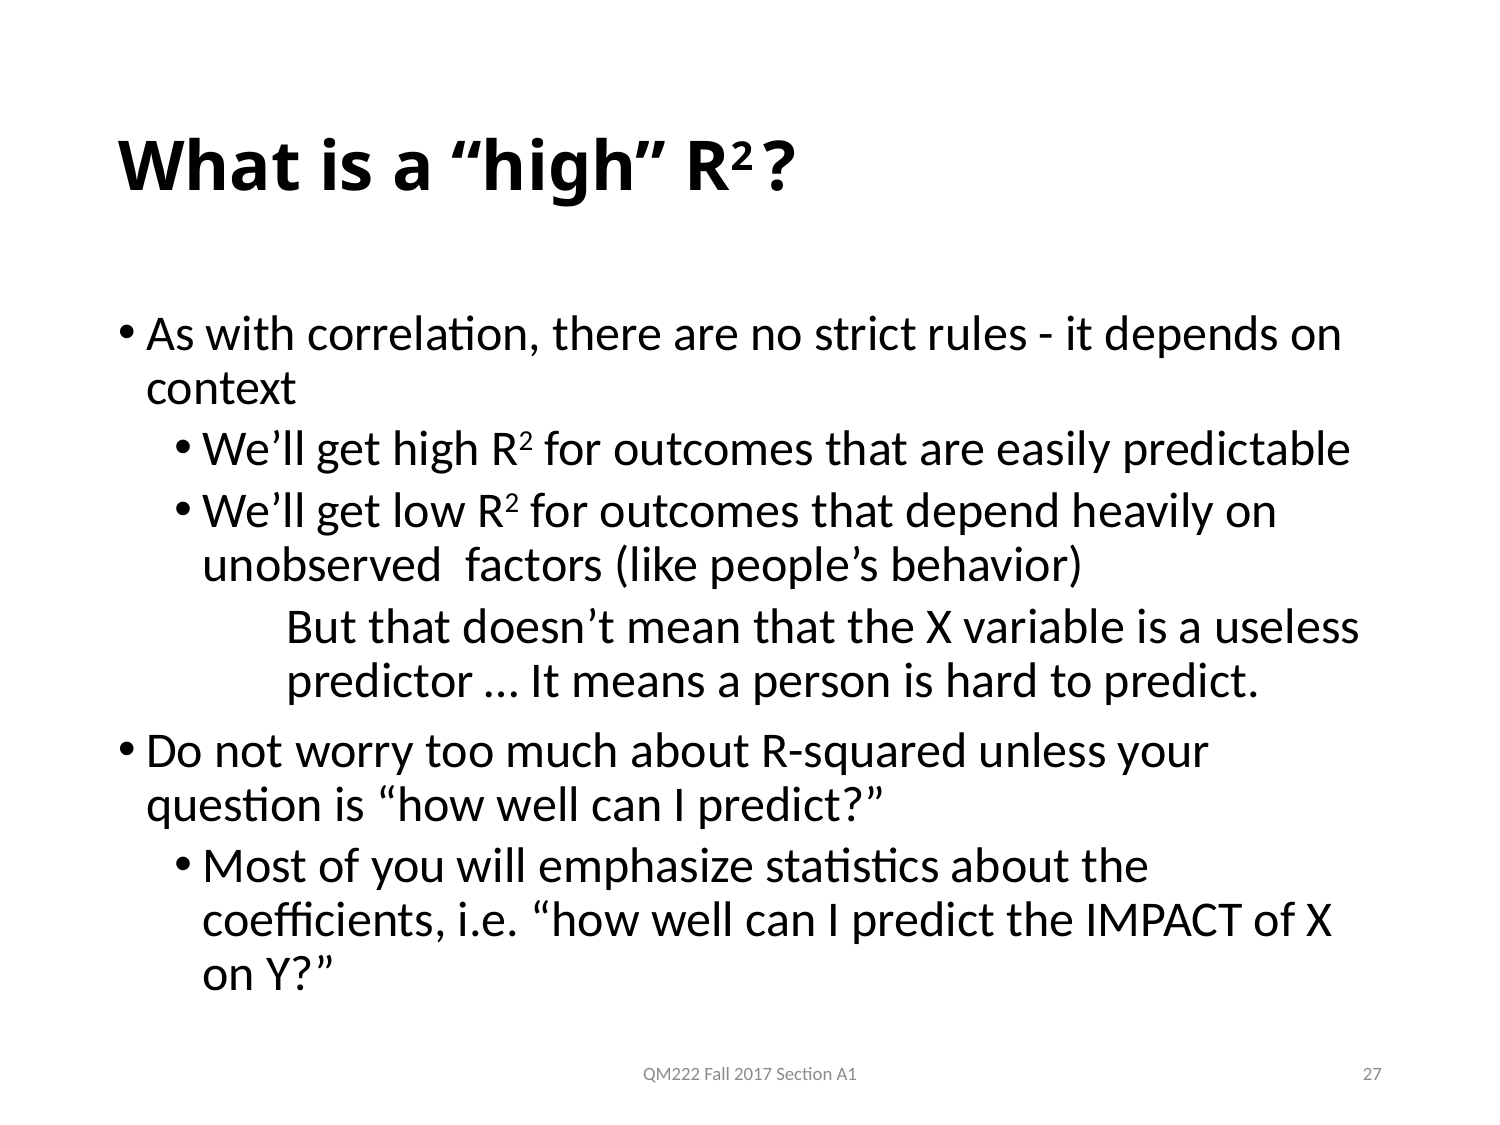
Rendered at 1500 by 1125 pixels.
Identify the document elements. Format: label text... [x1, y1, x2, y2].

slide_number 27 [1059, 1042, 1397, 1103]
title What is a “high” R2 ? [103, 59, 1397, 278]
list As with correlation, there are no strict rules - it depends on context We’ll get high R2 for outcomes that are easily predictable We’ll get low R2 for outcomes that depend heavily on unobserved factors (like people’s behavior) But that doesn’t mean that the X variable is a useless predictor … It means a person is hard to predict. Do not worry too much about R-squared unless your question is “how well can I predict?” Most of you will emphasize statistics about the coefficients, i.e. “how well can I predict the IMPACT of X on Y?” [103, 299, 1397, 1014]
footer QM222 Fall 2017 Section A1 [496, 1042, 1004, 1103]
